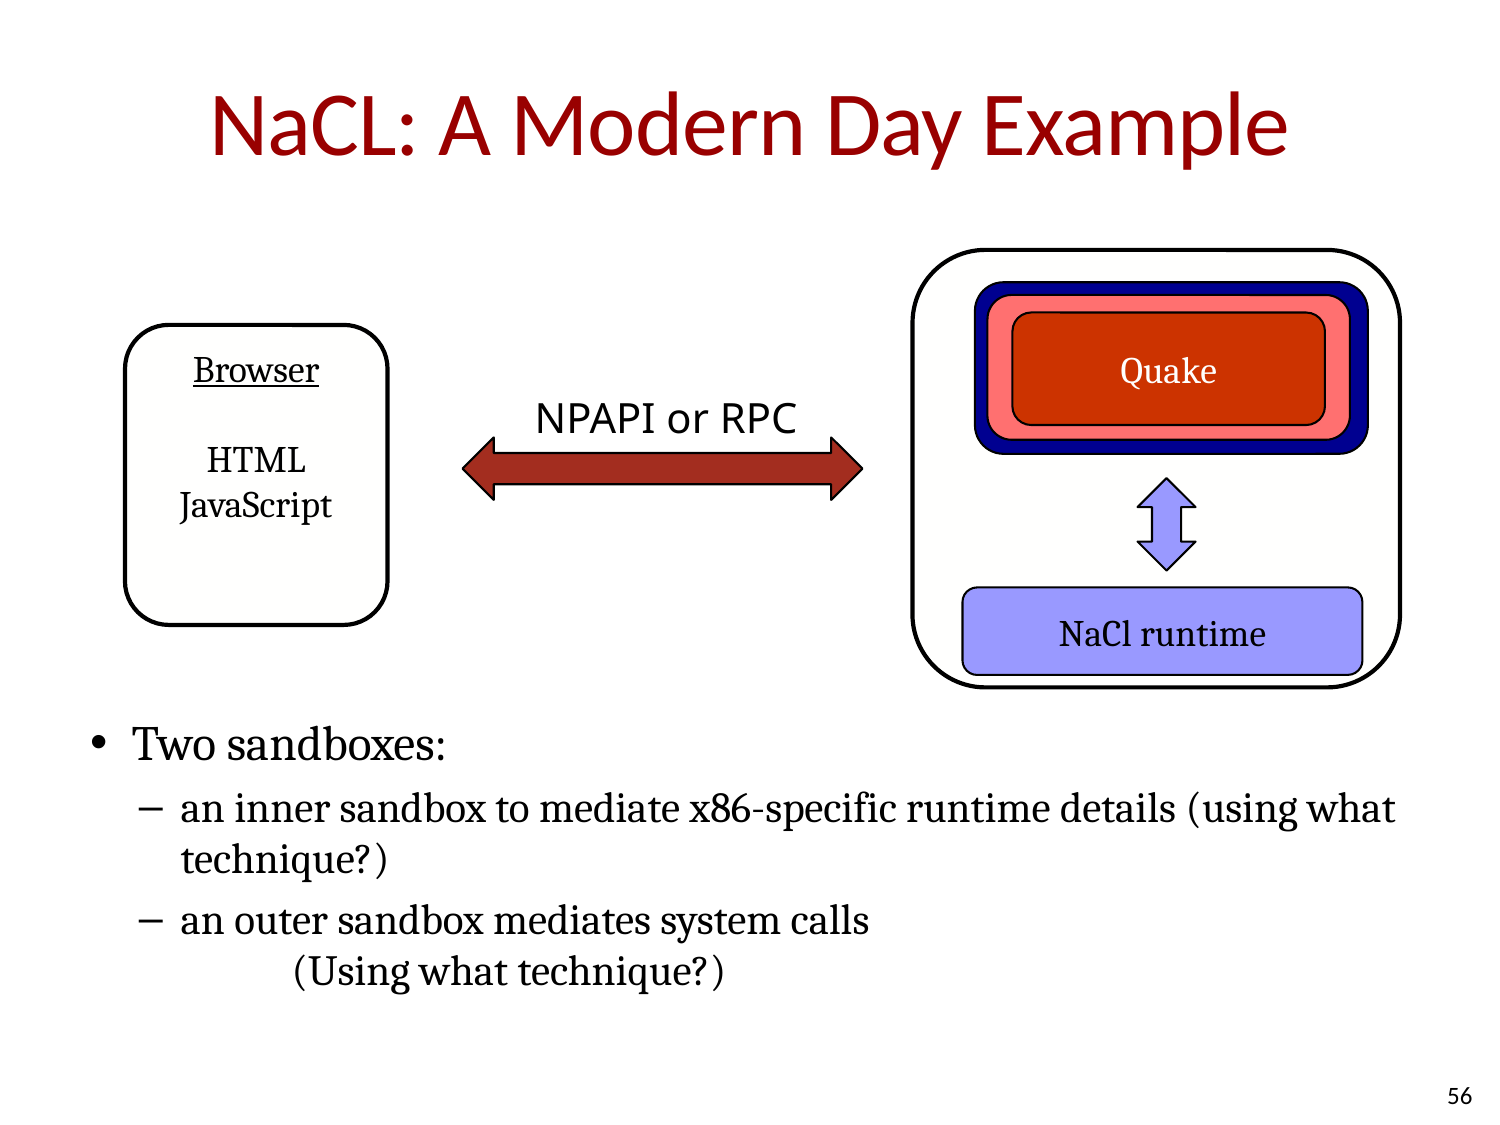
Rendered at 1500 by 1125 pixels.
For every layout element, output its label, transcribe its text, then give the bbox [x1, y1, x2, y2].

text_box NaCl runtime [962, 587, 1363, 675]
list Two sandboxes: an inner sandbox to mediate x86-specific runtime details (using what technique?) an outer sandbox mediates system calls (Using what technique?) [75, 703, 1425, 1005]
text_box [1137, 478, 1196, 571]
text_box [910, 247, 1403, 690]
text_box [974, 282, 1368, 454]
text_box Browser HTML JavaScript [122, 322, 390, 628]
text_box NPAPI or RPC [519, 384, 813, 450]
text_box [462, 437, 863, 500]
title NaCL: A Modern Day Example [75, 24, 1425, 213]
text_box Quake [1012, 312, 1325, 426]
slide_number 56 [1137, 1065, 1488, 1125]
text_box [987, 294, 1350, 440]
